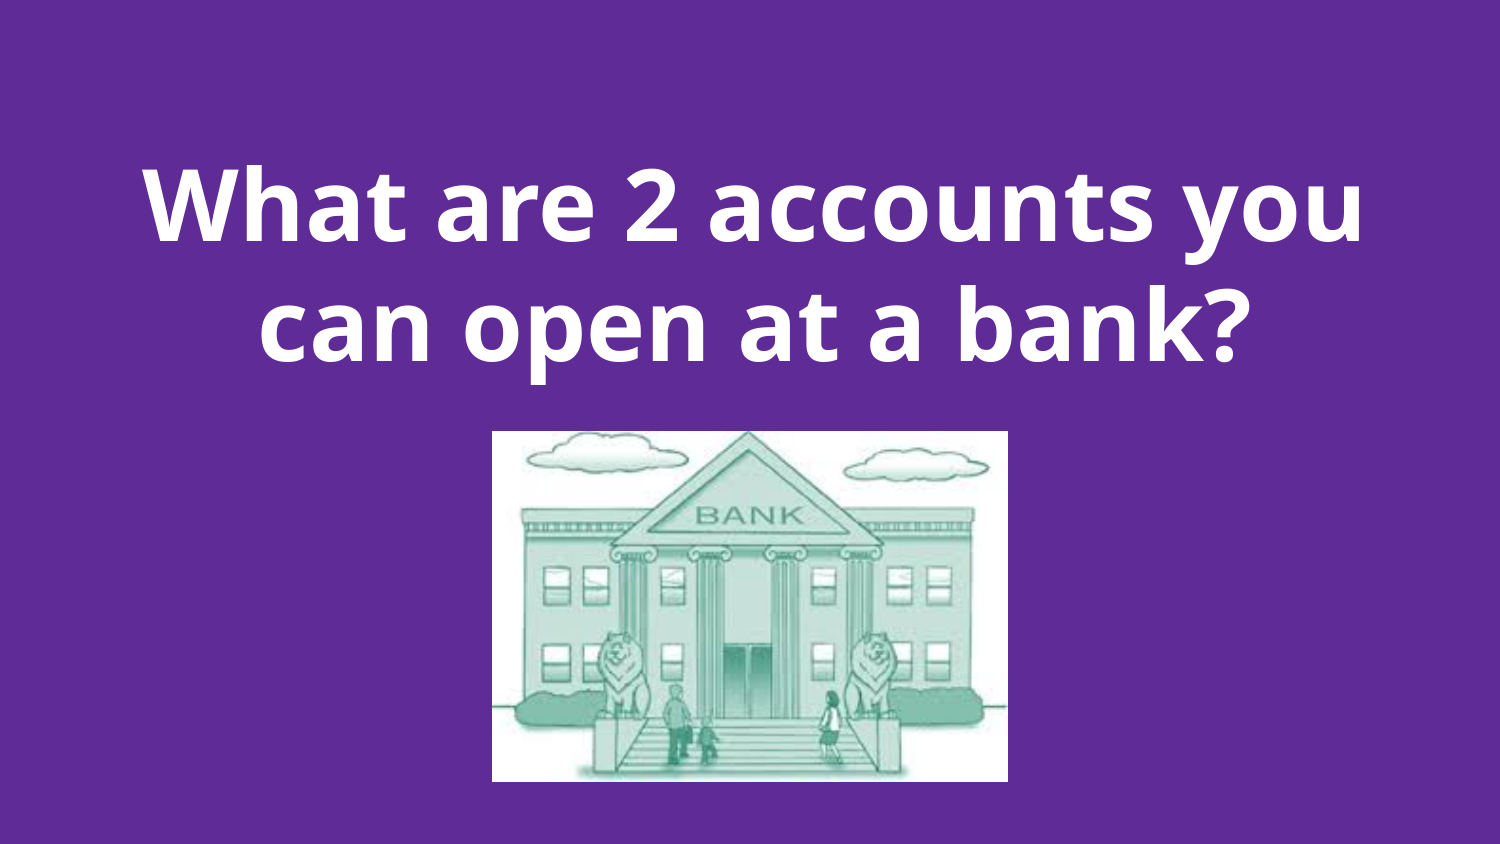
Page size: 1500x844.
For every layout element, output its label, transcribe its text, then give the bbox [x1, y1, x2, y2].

title What are 2 accounts you can open at a bank? [80, 86, 1431, 437]
picture [492, 430, 1008, 782]
